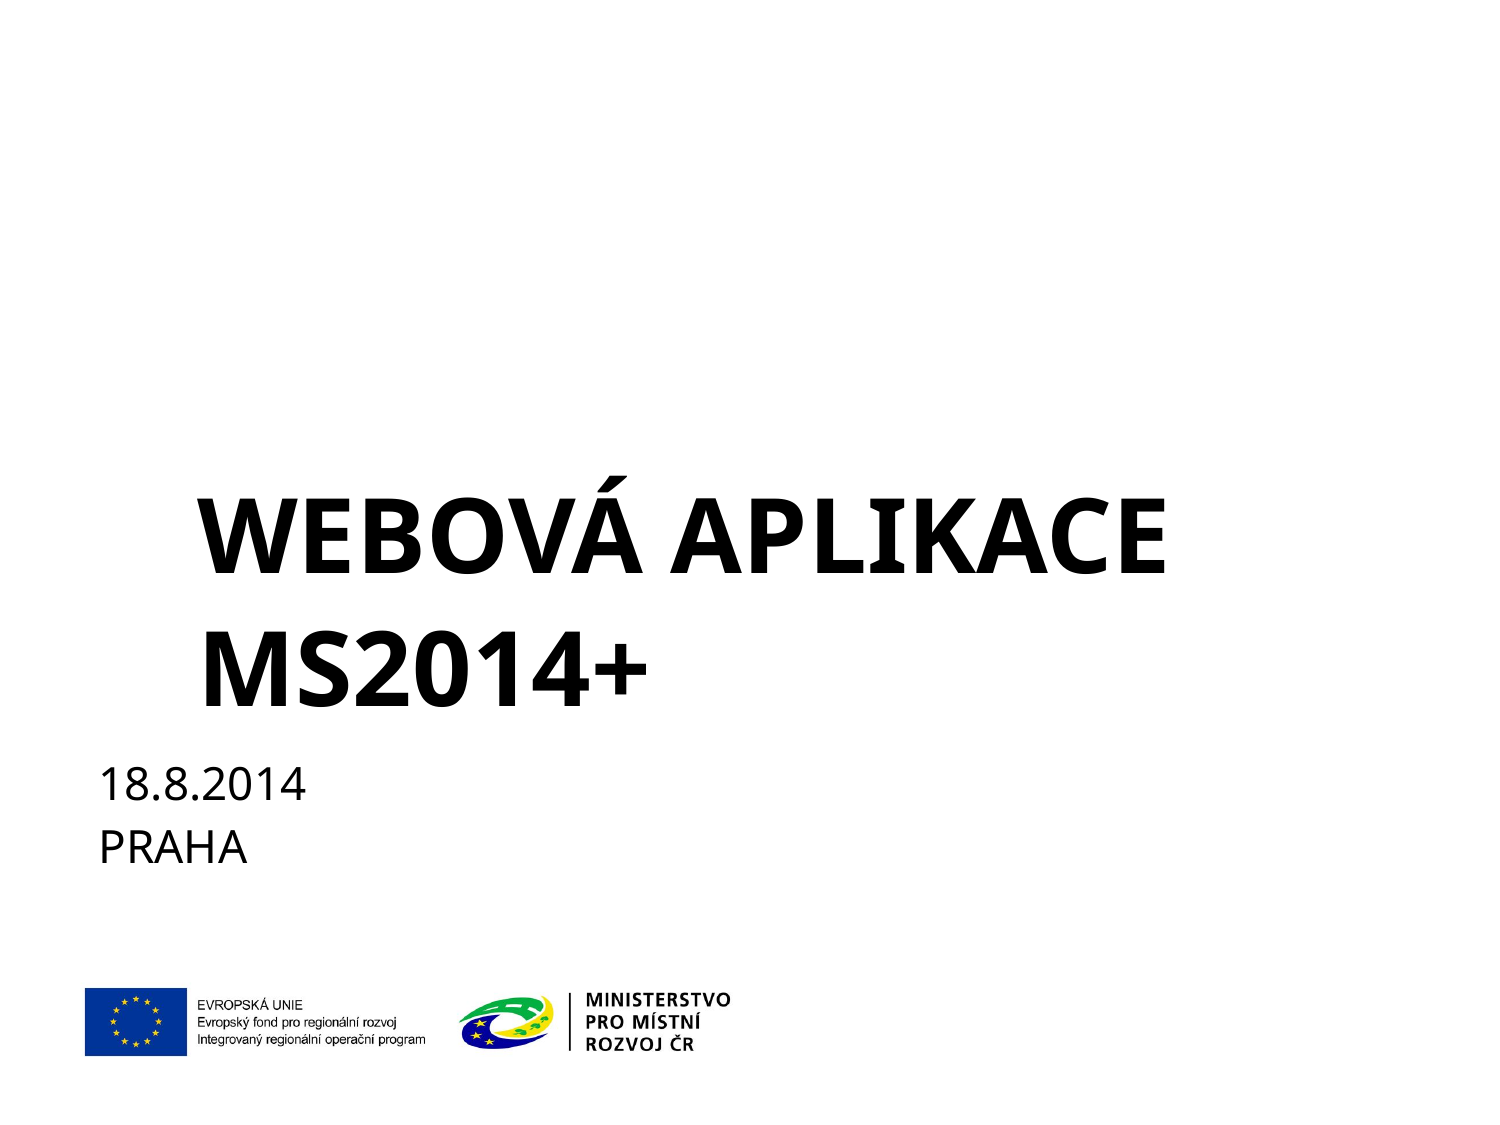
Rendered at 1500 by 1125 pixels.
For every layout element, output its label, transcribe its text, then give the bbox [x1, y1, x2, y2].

picture [61, 964, 752, 1079]
subtitle 18.8.2014 PRAHA [83, 746, 1134, 925]
title Webová aplikace MS2014+ [182, 371, 1335, 817]
